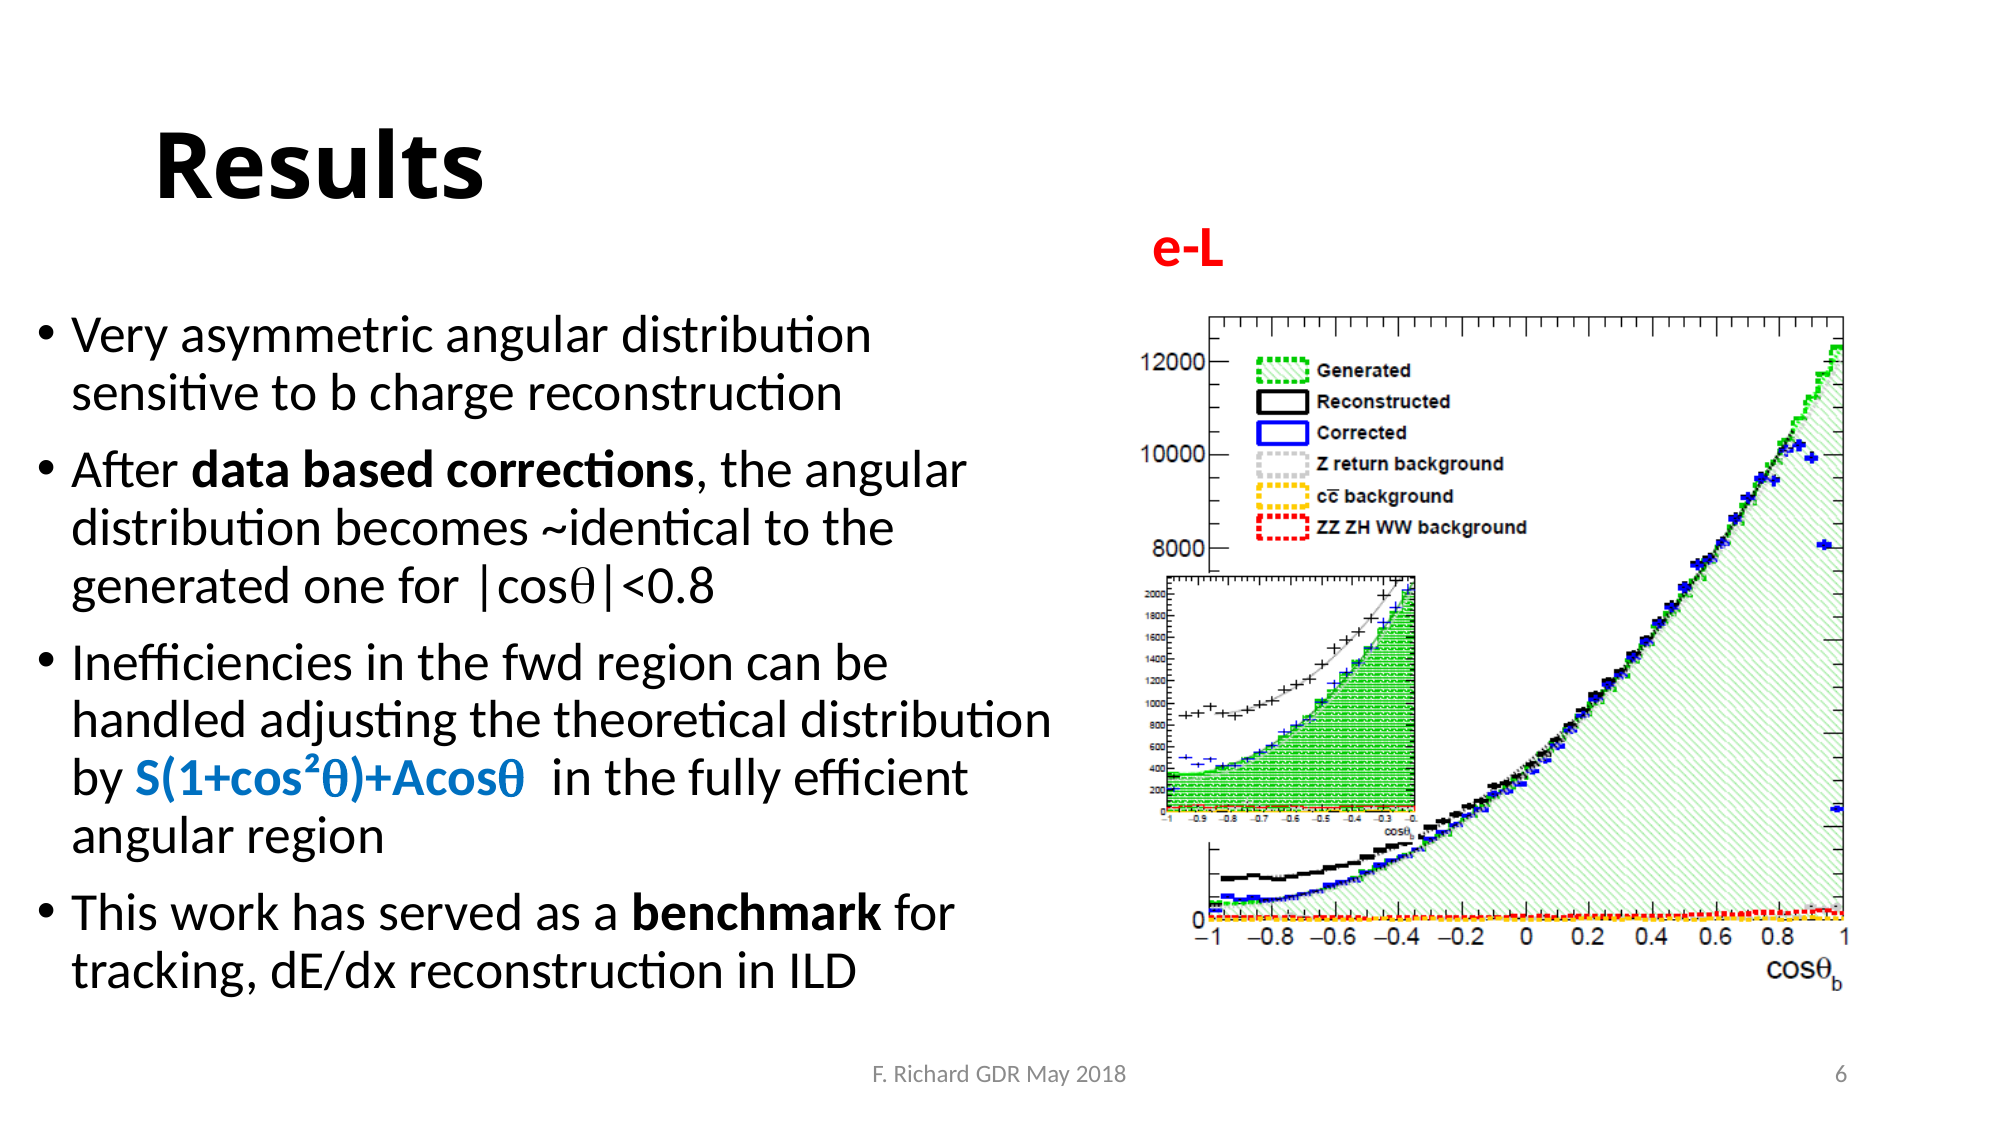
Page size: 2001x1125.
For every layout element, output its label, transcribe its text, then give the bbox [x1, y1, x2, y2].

title Results [137, 59, 1863, 278]
picture [1104, 295, 1885, 1017]
list e-L [1058, 208, 1909, 923]
list Very asymmetric angular distribution sensitive to b charge reconstruction After data based corrections, the angular distribution becomes ~identical to the generated one for |cosq|<0.8 Inefficiencies in the fwd region can be handled adjusting the theoretical distribution by S(1+cos²q)+Acosq in the fully efficient angular region This work has served as a benchmark for tracking, dE/dx reconstruction in ILD [21, 298, 1081, 1013]
slide_number 6 [1412, 1042, 1863, 1103]
footer F. Richard GDR May 2018 [662, 1042, 1338, 1103]
